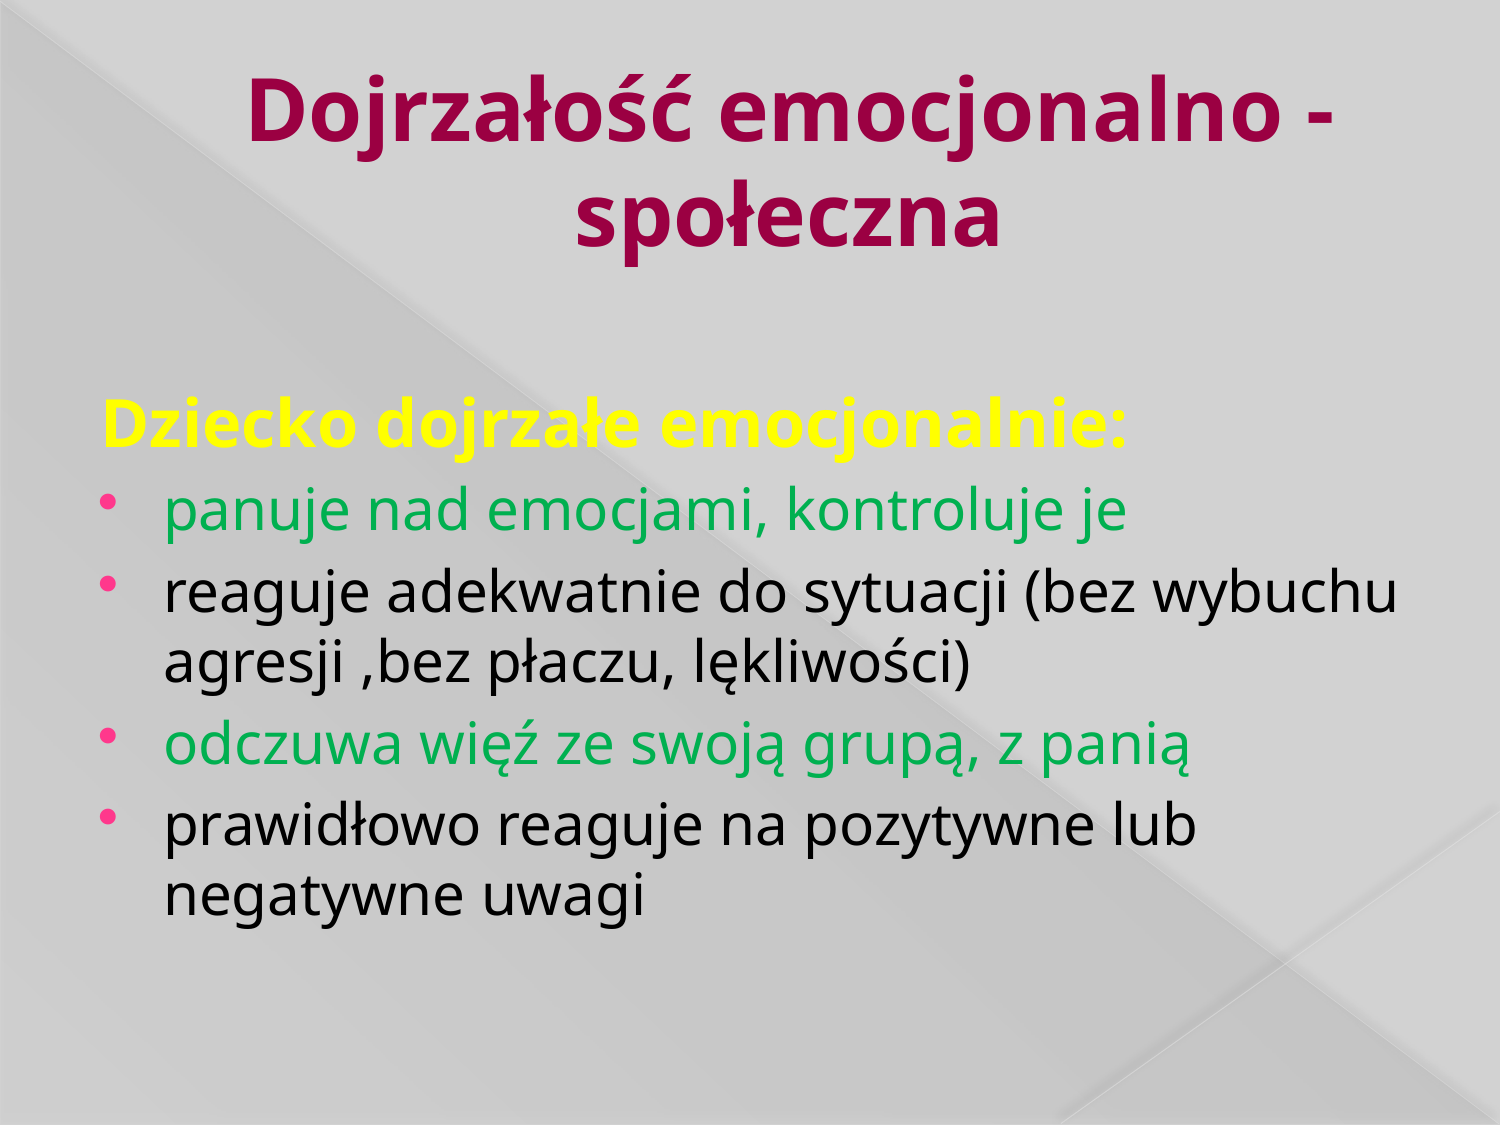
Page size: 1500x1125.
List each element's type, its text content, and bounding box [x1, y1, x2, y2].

title Dojrzałość emocjonalno - społeczna [75, 43, 1425, 274]
list Dziecko dojrzałe emocjonalnie: panuje nad emocjami, kontroluje je reaguje adekwatnie do sytuacji (bez wybuchu agresji ,bez płaczu, lękliwości) odczuwa więź ze swoją grupą, z panią prawidłowo reaguje na pozytywne lub negatywne uwagi [75, 373, 1425, 1059]
